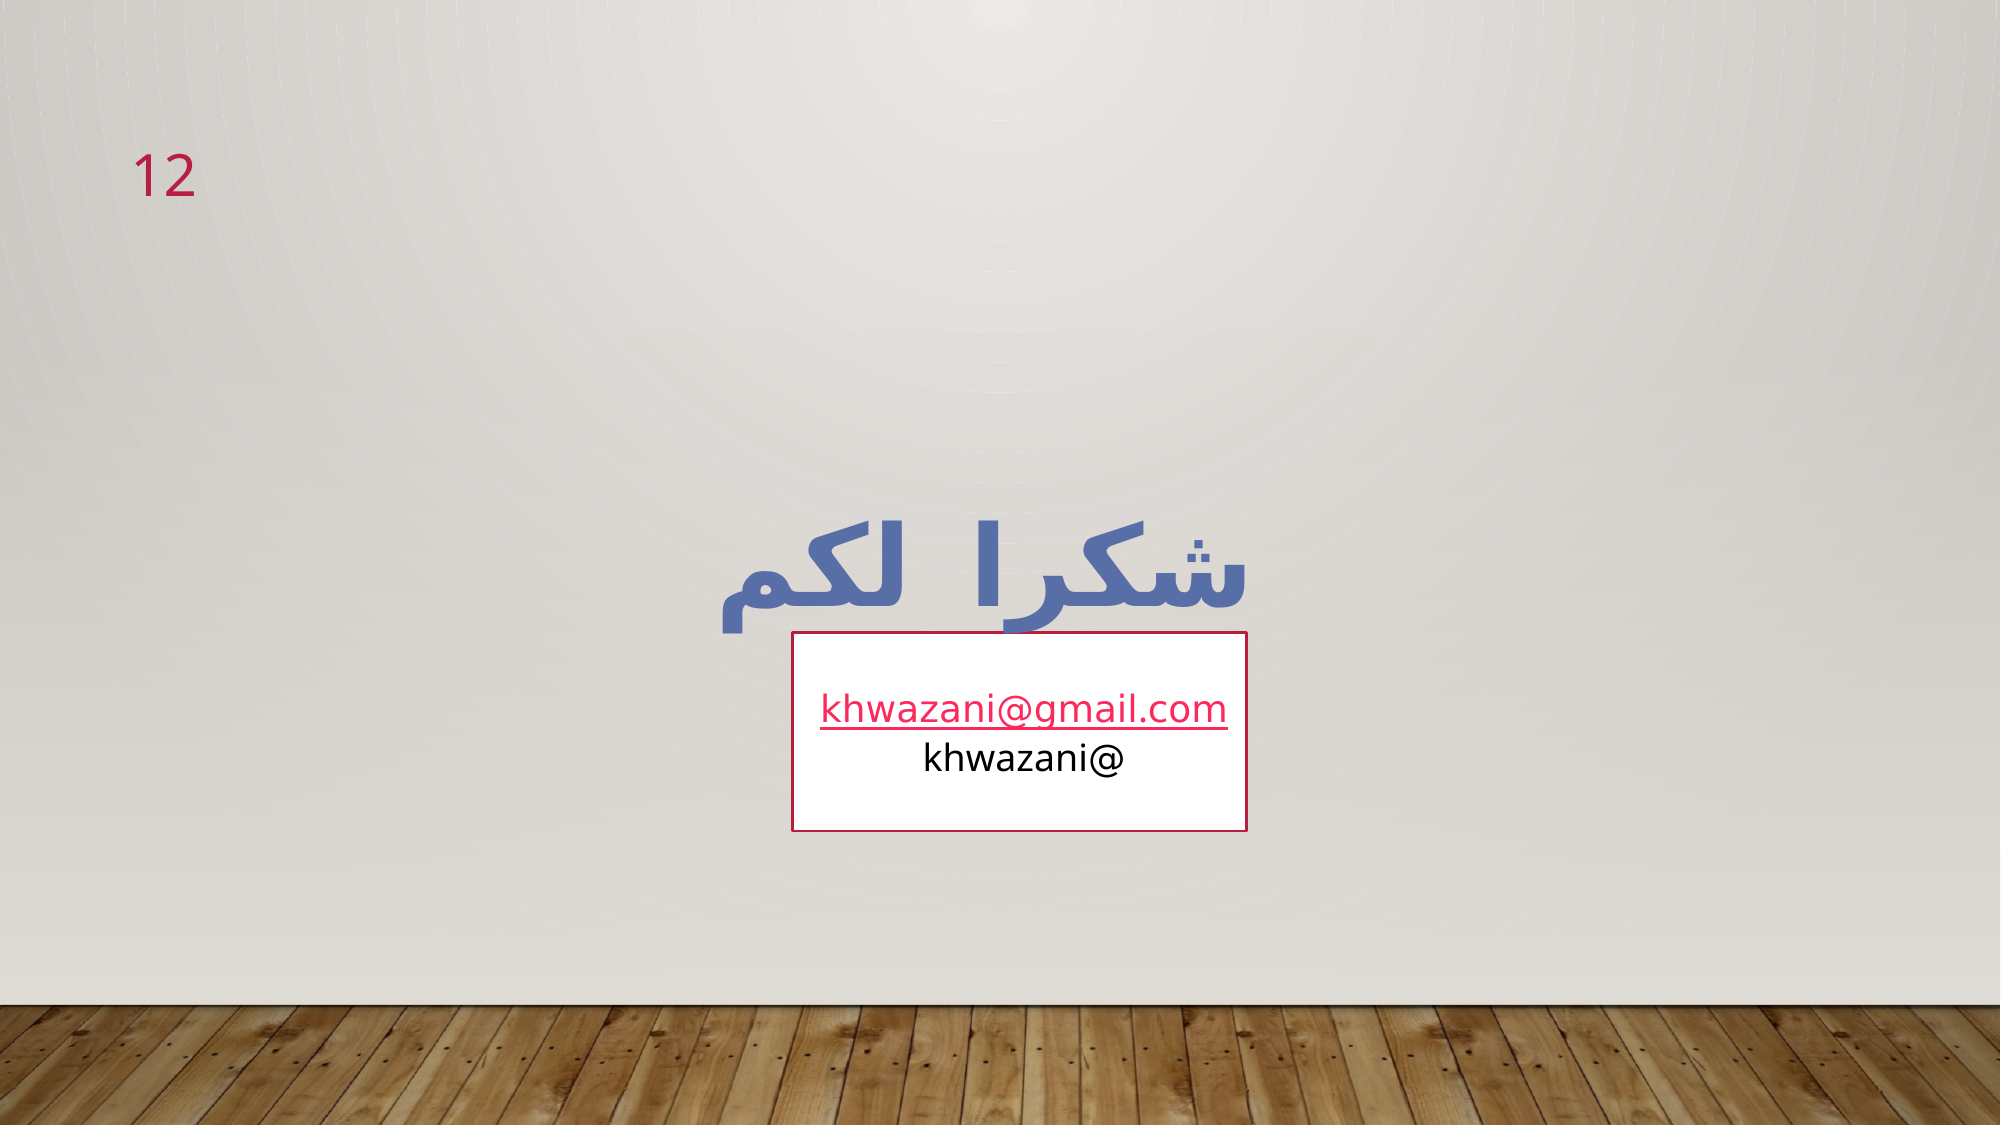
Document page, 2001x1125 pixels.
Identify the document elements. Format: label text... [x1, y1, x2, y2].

picture [0, 1005, 2000, 1125]
text_box khwazani@gmail.com @khwazani [791, 637, 1248, 832]
slide_number 12 [78, 131, 212, 214]
text_box شكرا لكم [700, 486, 1300, 637]
